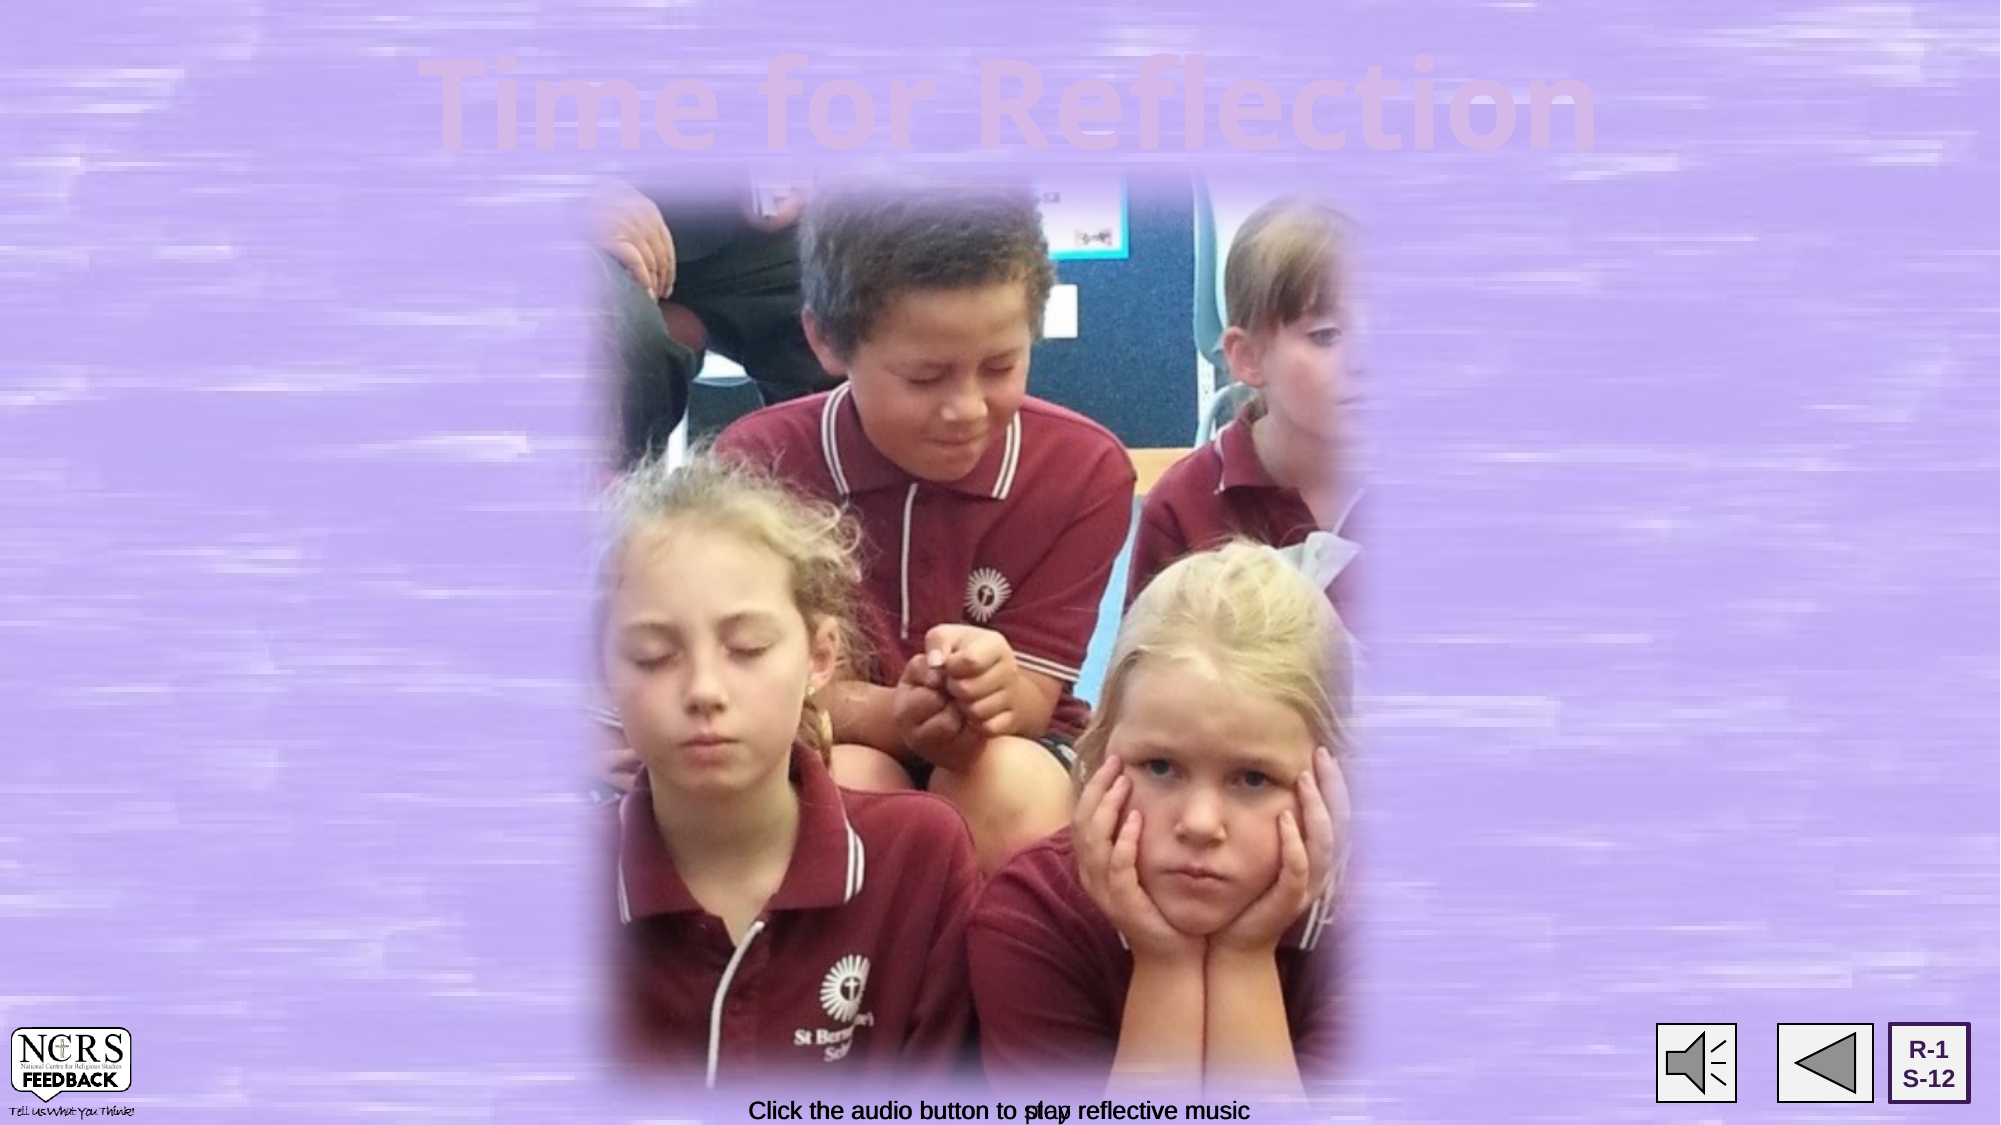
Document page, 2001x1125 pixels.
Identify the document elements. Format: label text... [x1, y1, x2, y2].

text_box [1656, 1023, 1737, 1103]
title Time for Reflection [147, 0, 1873, 218]
picture [0, 0, 2001, 1125]
text_box [1777, 1023, 1874, 1103]
text_box R-1 S-12 [1889, 1023, 1969, 1103]
